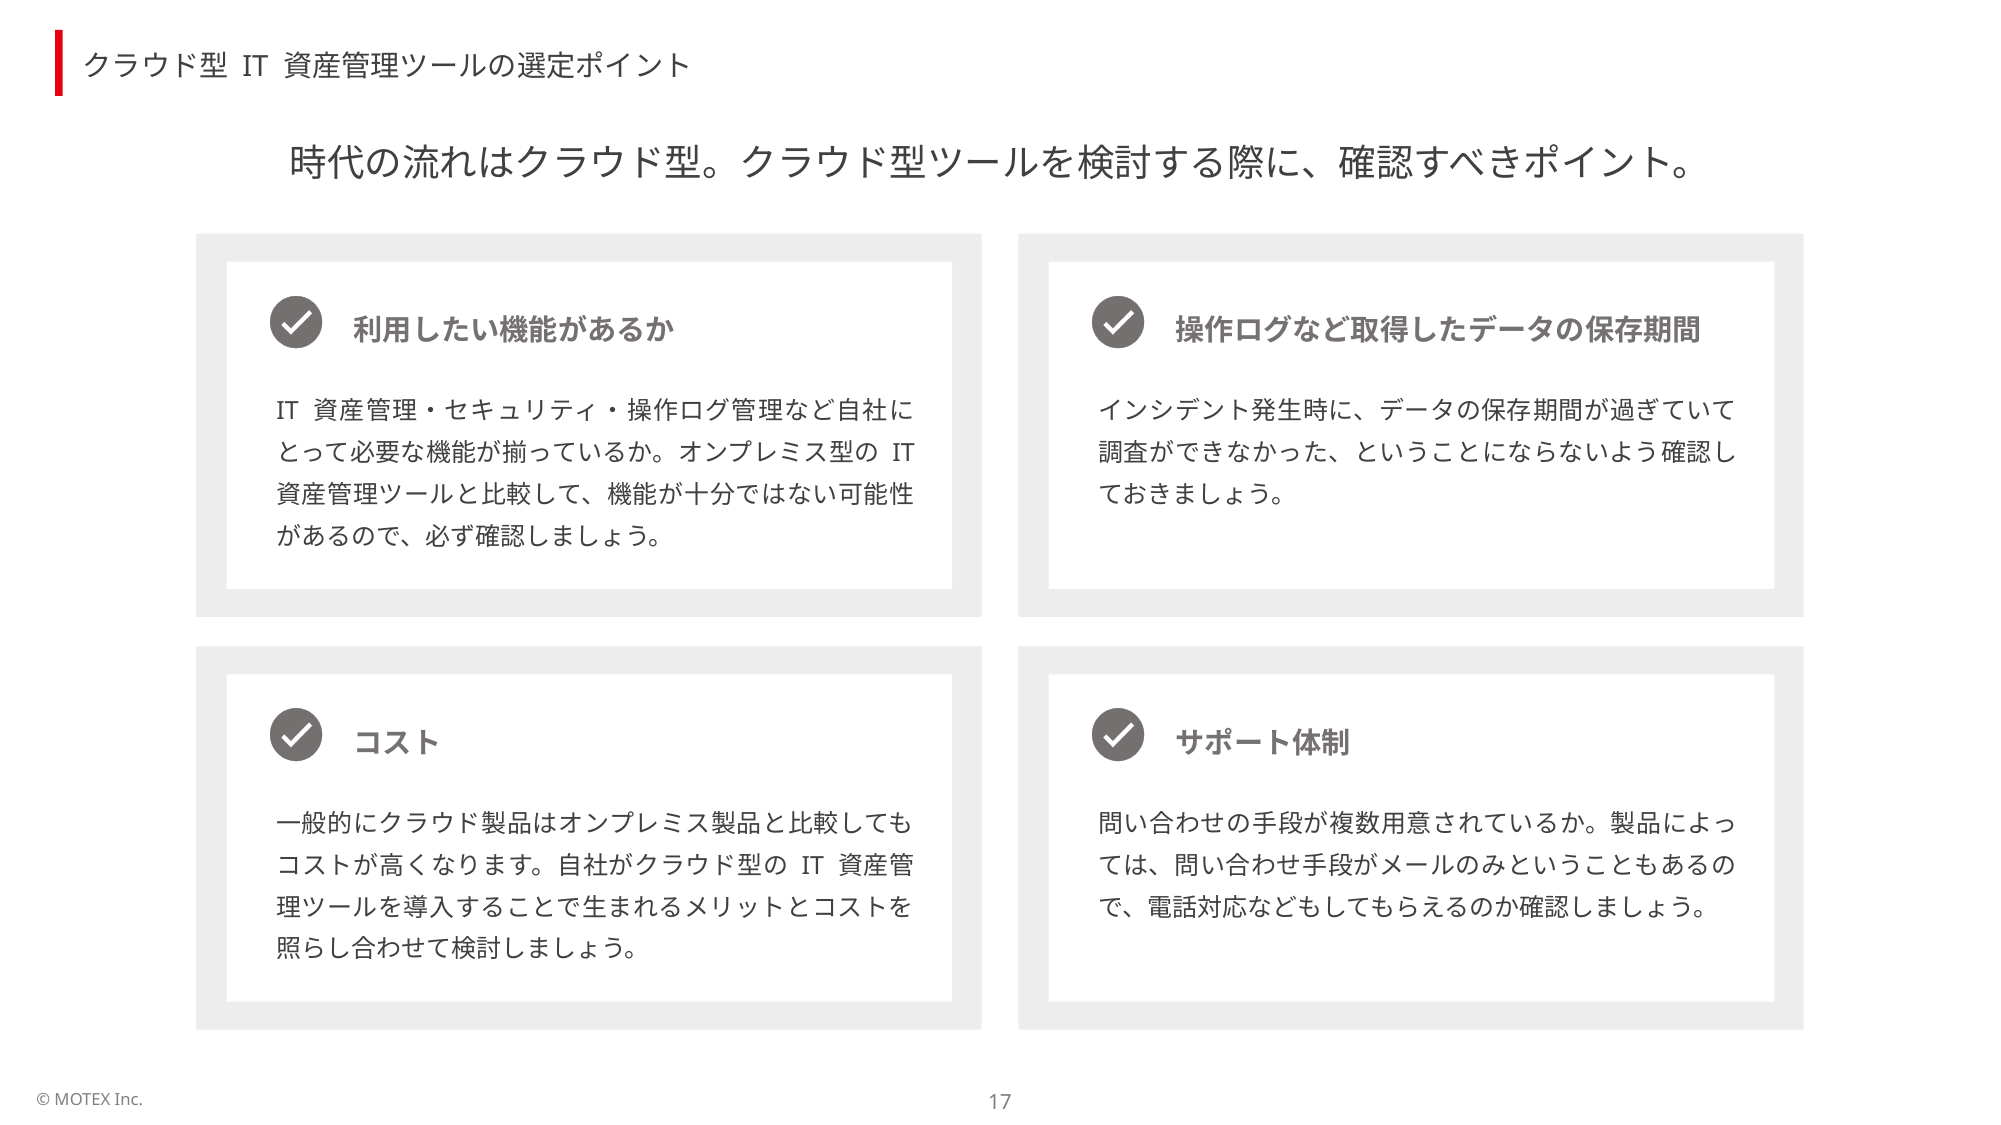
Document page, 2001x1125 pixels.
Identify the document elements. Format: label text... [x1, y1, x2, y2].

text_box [196, 233, 1804, 1030]
list 時代の流れはクラウド型。クラウド型ツールを検討する際に、確認すべきポイント。 [43, 113, 1957, 188]
list クラウド型 IT 資産管理ツールの選定ポイント [67, 44, 1885, 93]
